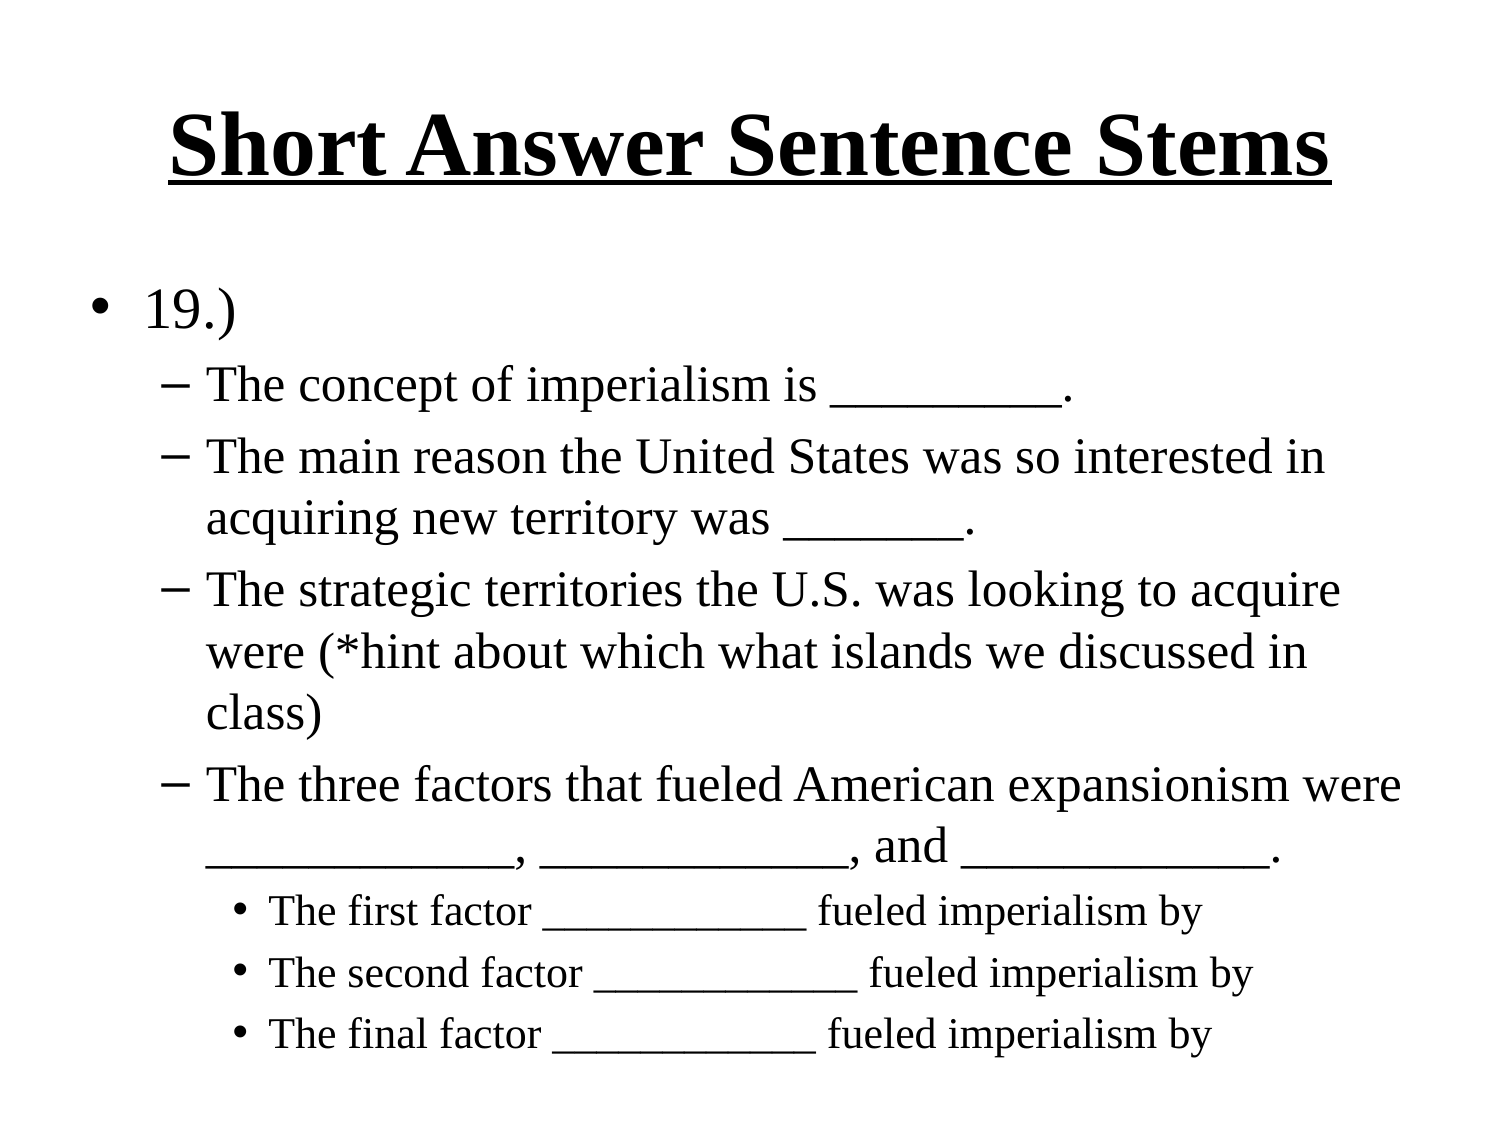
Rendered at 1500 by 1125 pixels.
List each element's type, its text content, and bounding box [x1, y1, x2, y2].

list 19.) The concept of imperialism is _________. The main reason the United States was so interested in acquiring new territory was _______. The strategic territories the U.S. was looking to acquire were (*hint about which what islands we discussed in class) The three factors that fueled American expansionism were ____________, ____________, and ____________. The first factor ____________ fueled imperialism by The second factor ____________ fueled imperialism by The final factor ____________ fueled imperialism by [75, 262, 1425, 1075]
title Short Answer Sentence Stems [75, 45, 1425, 233]
